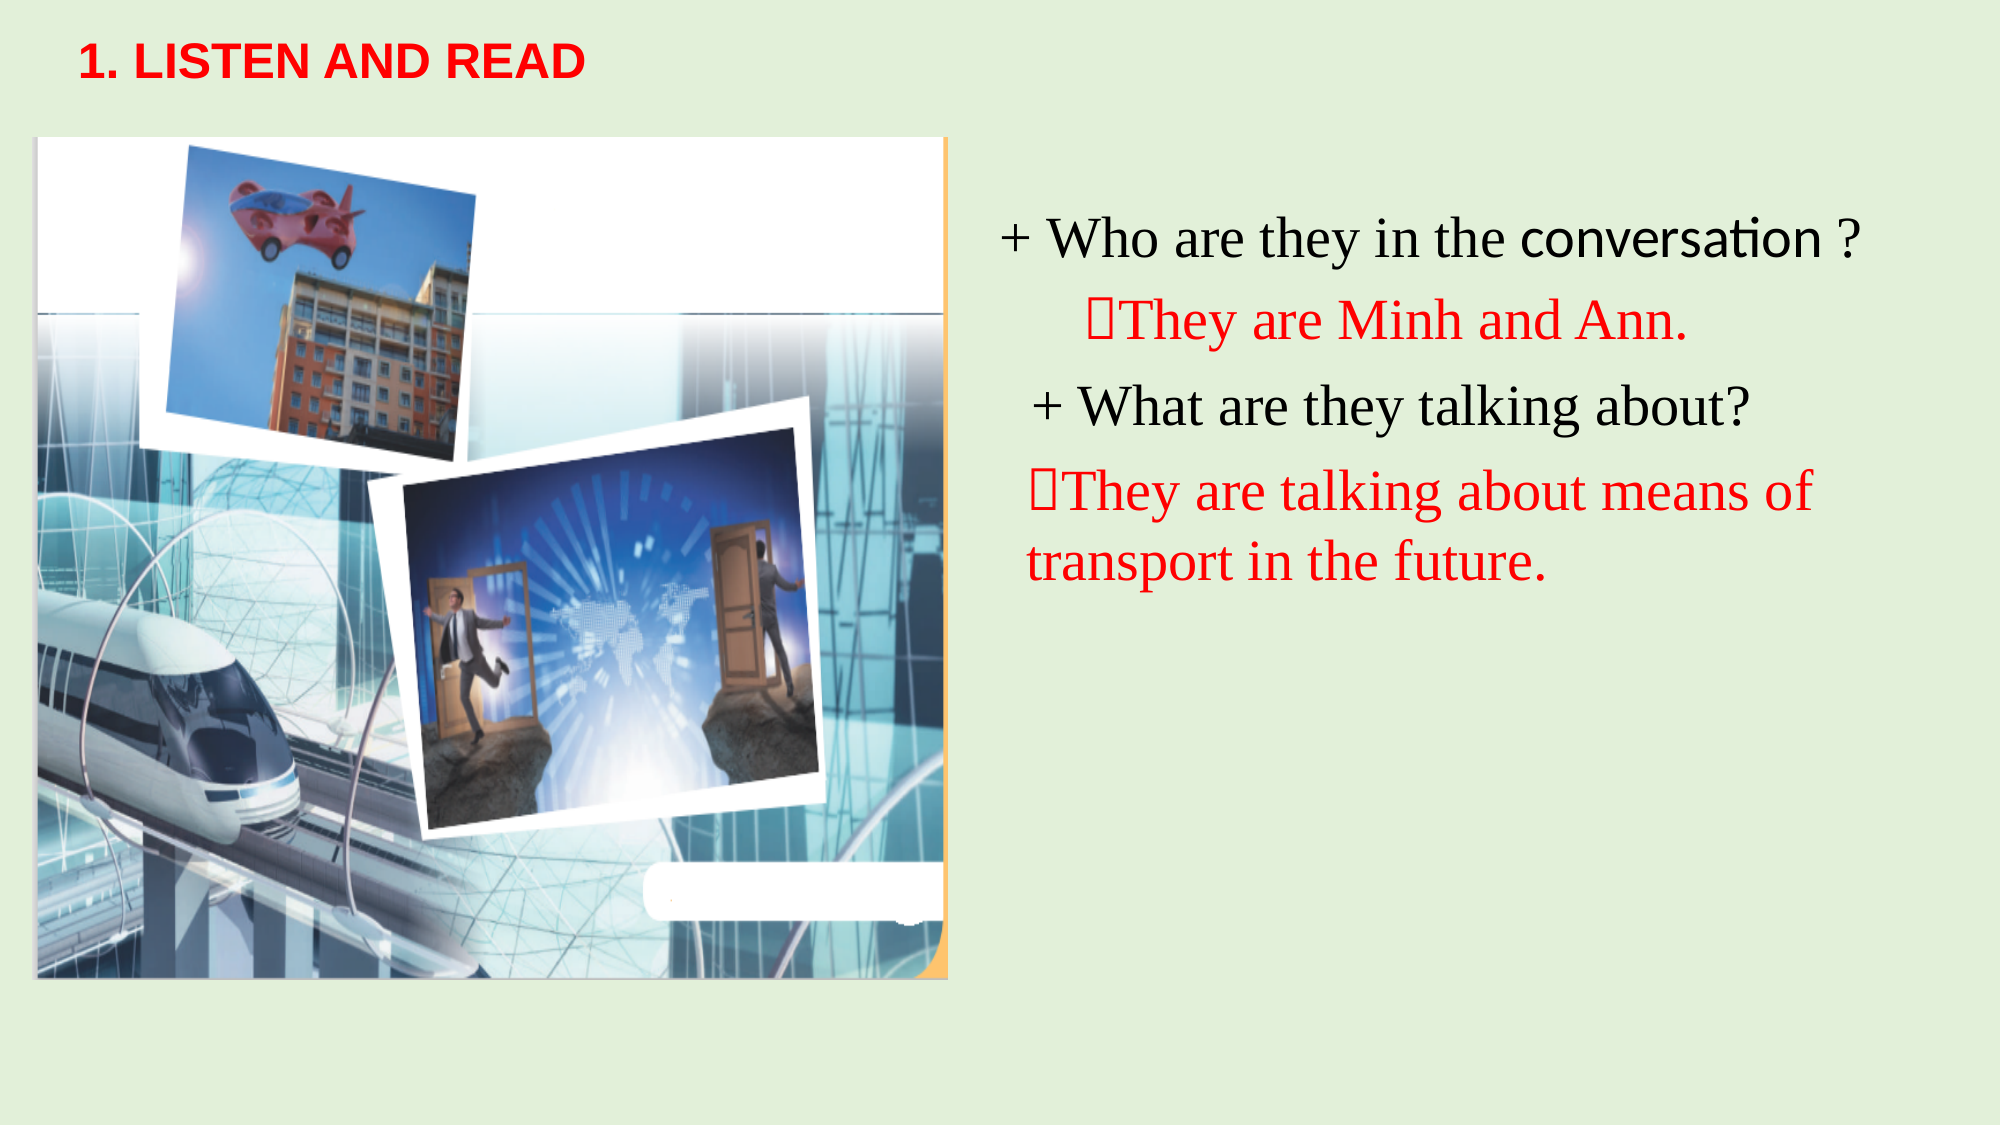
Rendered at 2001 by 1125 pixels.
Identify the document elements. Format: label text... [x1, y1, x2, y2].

text_box They are Minh and Ann. [1068, 273, 1705, 359]
text_box + Who are they in the conversation ? [985, 191, 1878, 277]
text_box 1. LISTEN AND READ [63, 21, 725, 97]
text_box + What are they talking about? [1016, 359, 1767, 445]
text_box They are talking about means of transport in the future. [1011, 445, 1905, 600]
picture [32, 137, 948, 981]
